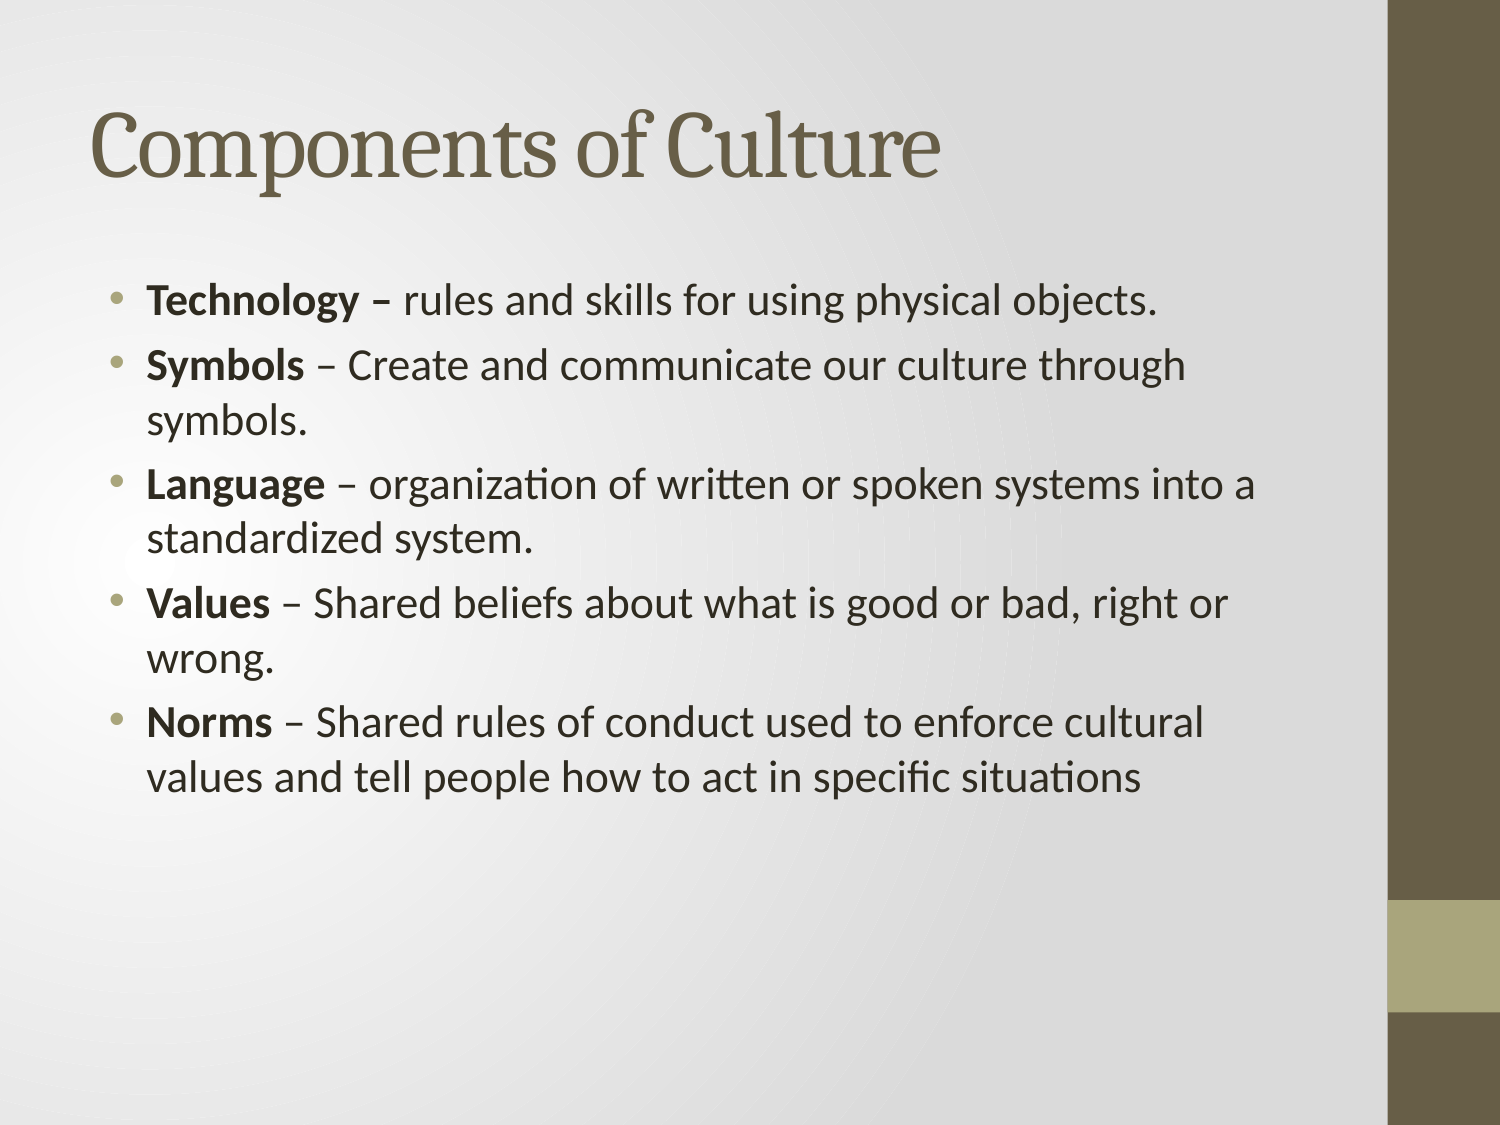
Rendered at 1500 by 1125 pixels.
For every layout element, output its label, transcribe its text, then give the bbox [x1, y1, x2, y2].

title Components of Culture [75, 45, 1325, 233]
list Technology – rules and skills for using physical objects. Symbols – Create and communicate our culture through symbols. Language – organization of written or spoken systems into a standardized system. Values – Shared beliefs about what is good or bad, right or wrong. Norms – Shared rules of conduct used to enforce cultural values and tell people how to act in specific situations [75, 262, 1325, 1050]
